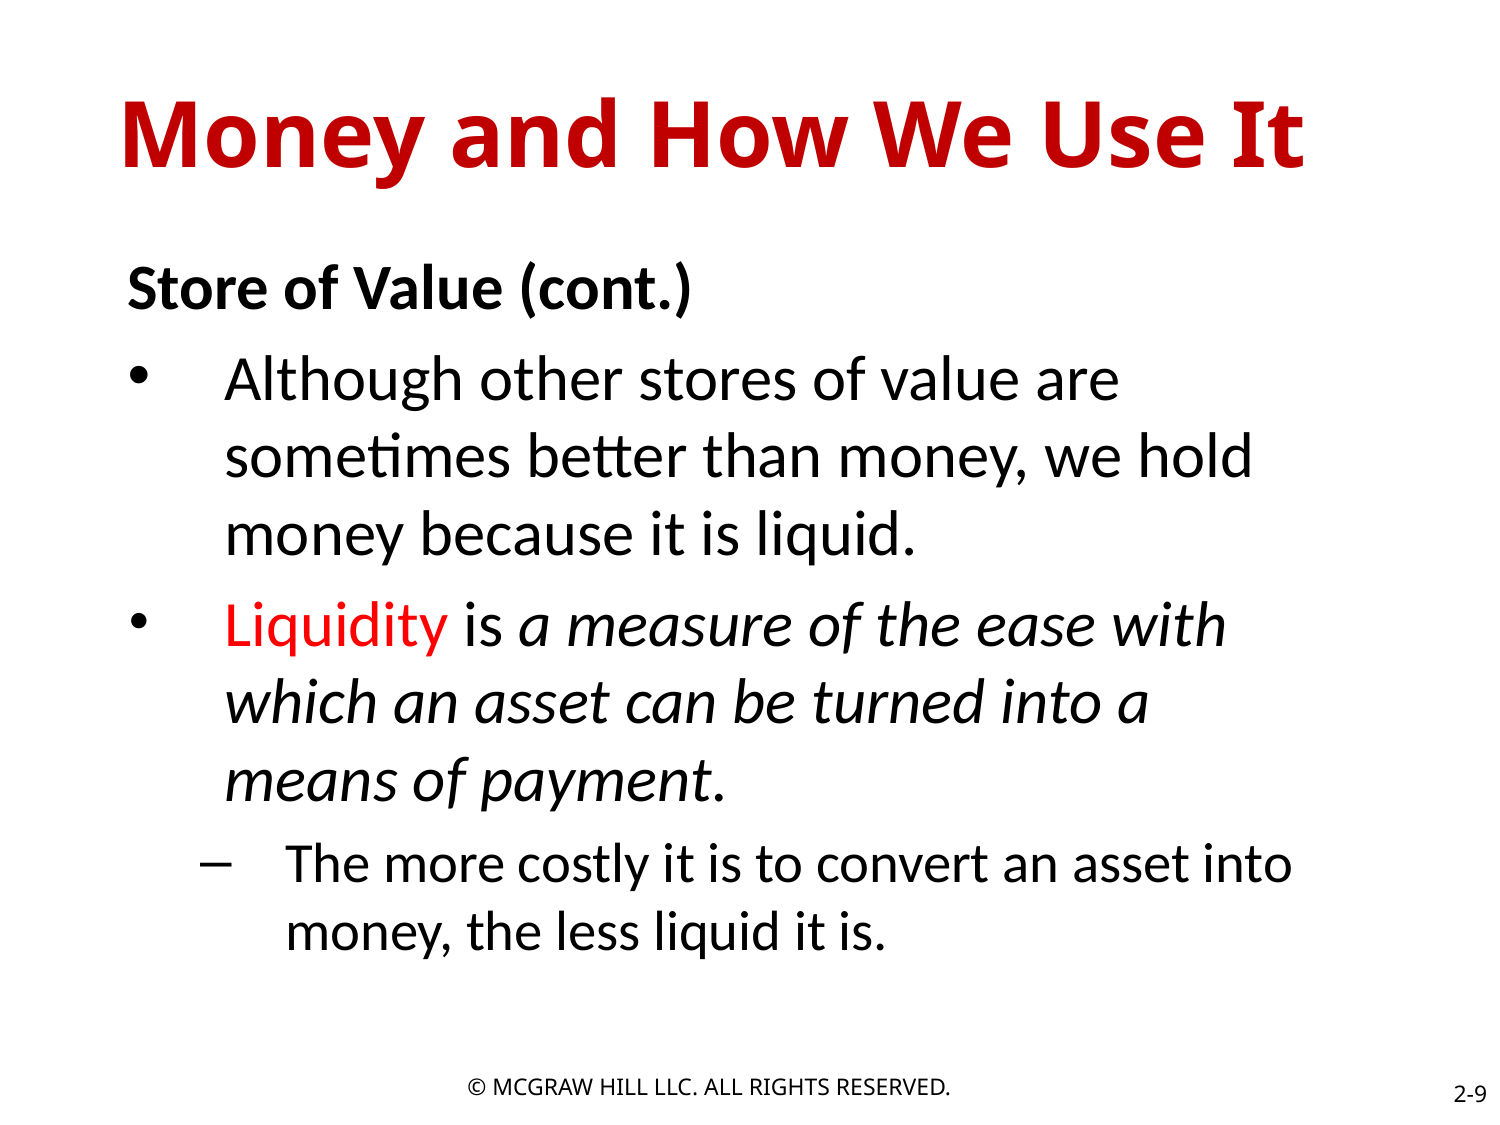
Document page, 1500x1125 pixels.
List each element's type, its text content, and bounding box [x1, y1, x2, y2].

list Store of Value (cont.) Although other stores of value are sometimes better than money, we hold money because it is liquid. Liquidity is a measure of the ease with which an asset can be turned into a means of payment. The more costly it is to convert an asset into money, the less liquid it is. [112, 237, 1313, 975]
title Money and How We Use It [37, 37, 1388, 225]
slide_number 2-9 [1152, 1071, 1500, 1125]
footer © MCGRAW HILL LLC. ALL RIGHTS RESERVED. [425, 1065, 1000, 1125]
